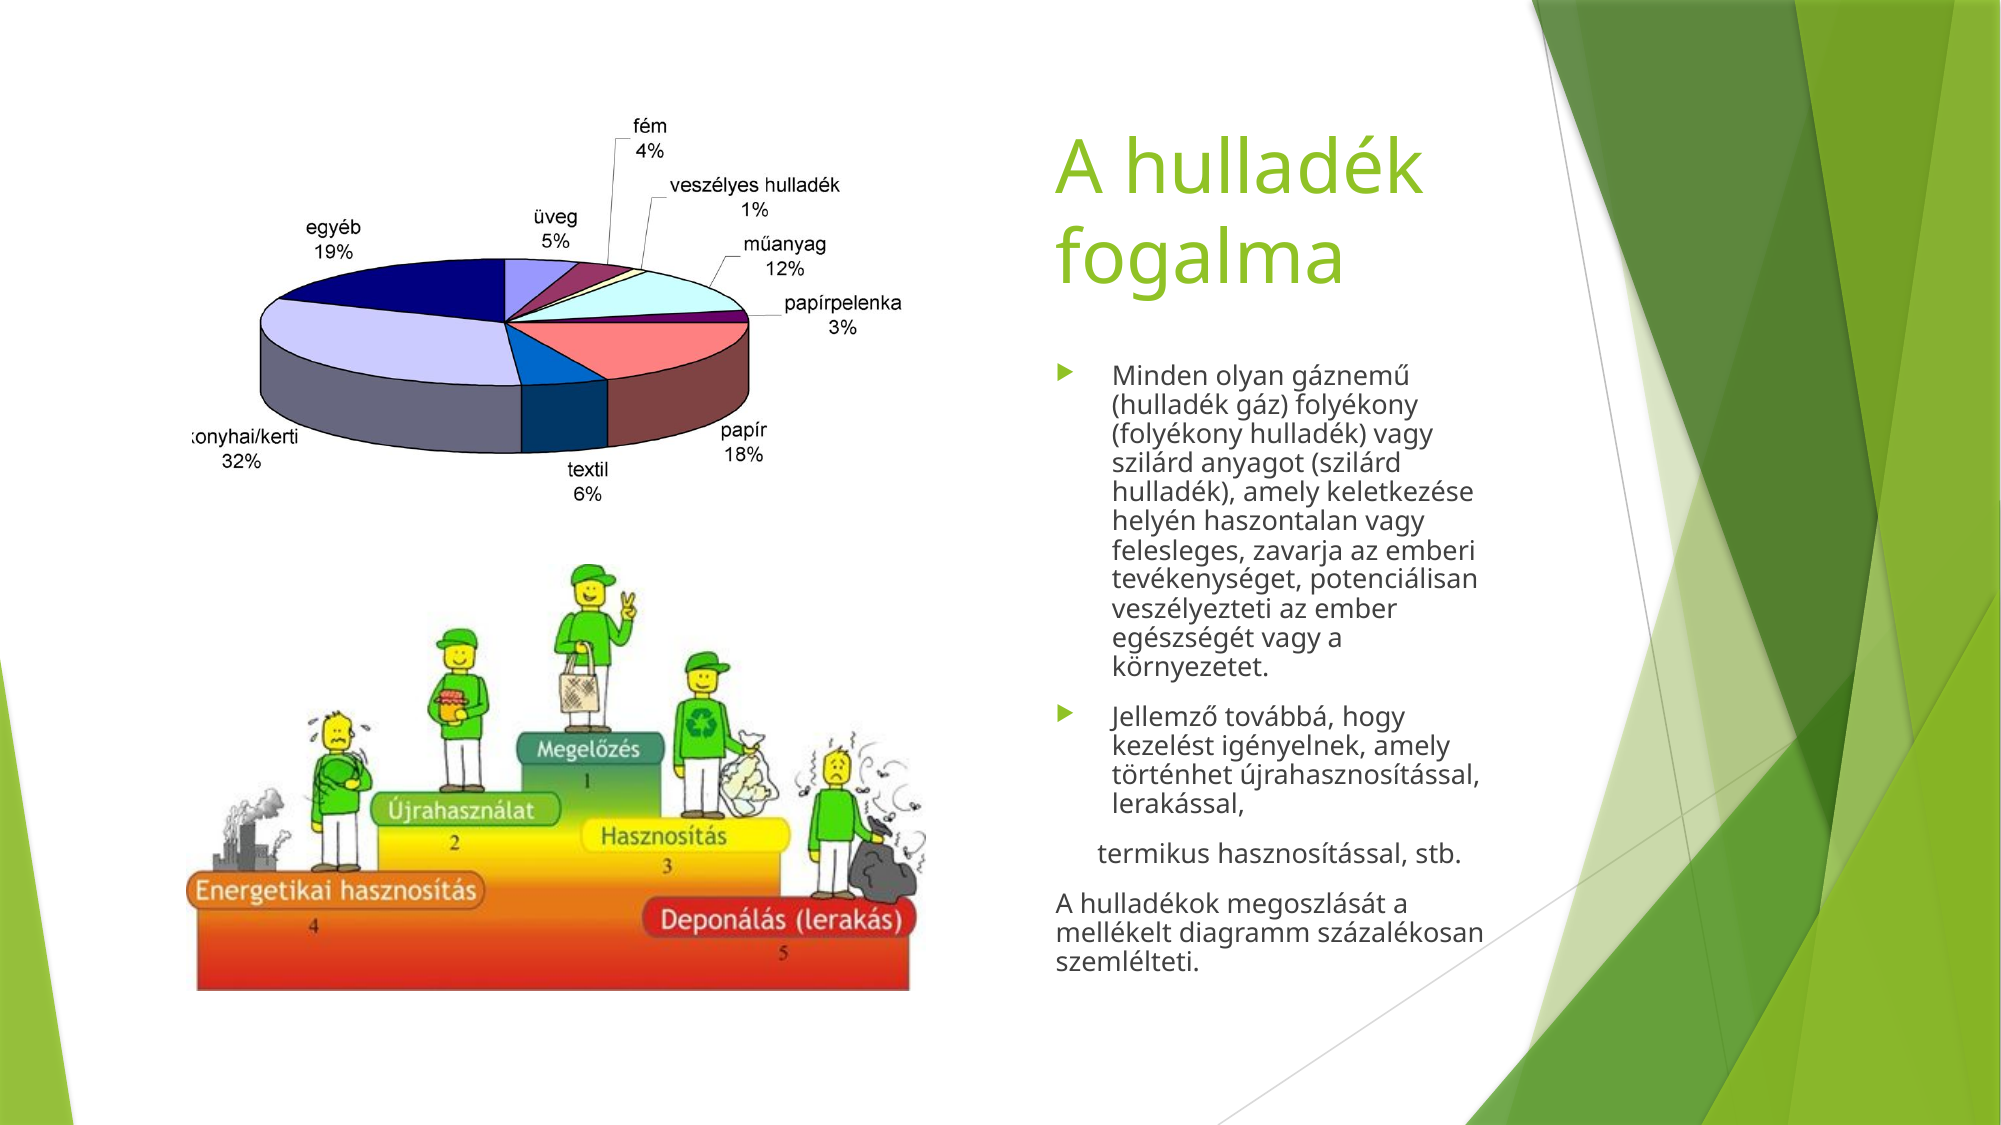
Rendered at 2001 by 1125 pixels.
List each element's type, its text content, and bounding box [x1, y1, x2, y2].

picture [191, 99, 920, 528]
list Minden olyan gáznemű (hulladék gáz) folyékony (folyékony hulladék) vagy szilárd anyagot (szilárd hulladék), amely keletkezése helyén haszontalan vagy felesleges, zavarja az emberi tevékenységet, potenciálisan veszélyezteti az ember egészségét vagy a környezetet. Jellemző továbbá, hogy kezelést igényelnek, amely történhet újrahasznosítással, lerakással, termikus hasznosítással, stb. A hulladékok megoszlását a mellékelt diagramm százalékosan szemlélteti. [1040, 354, 1522, 992]
title A hulladék fogalma [1040, 99, 1522, 317]
picture [185, 563, 926, 992]
